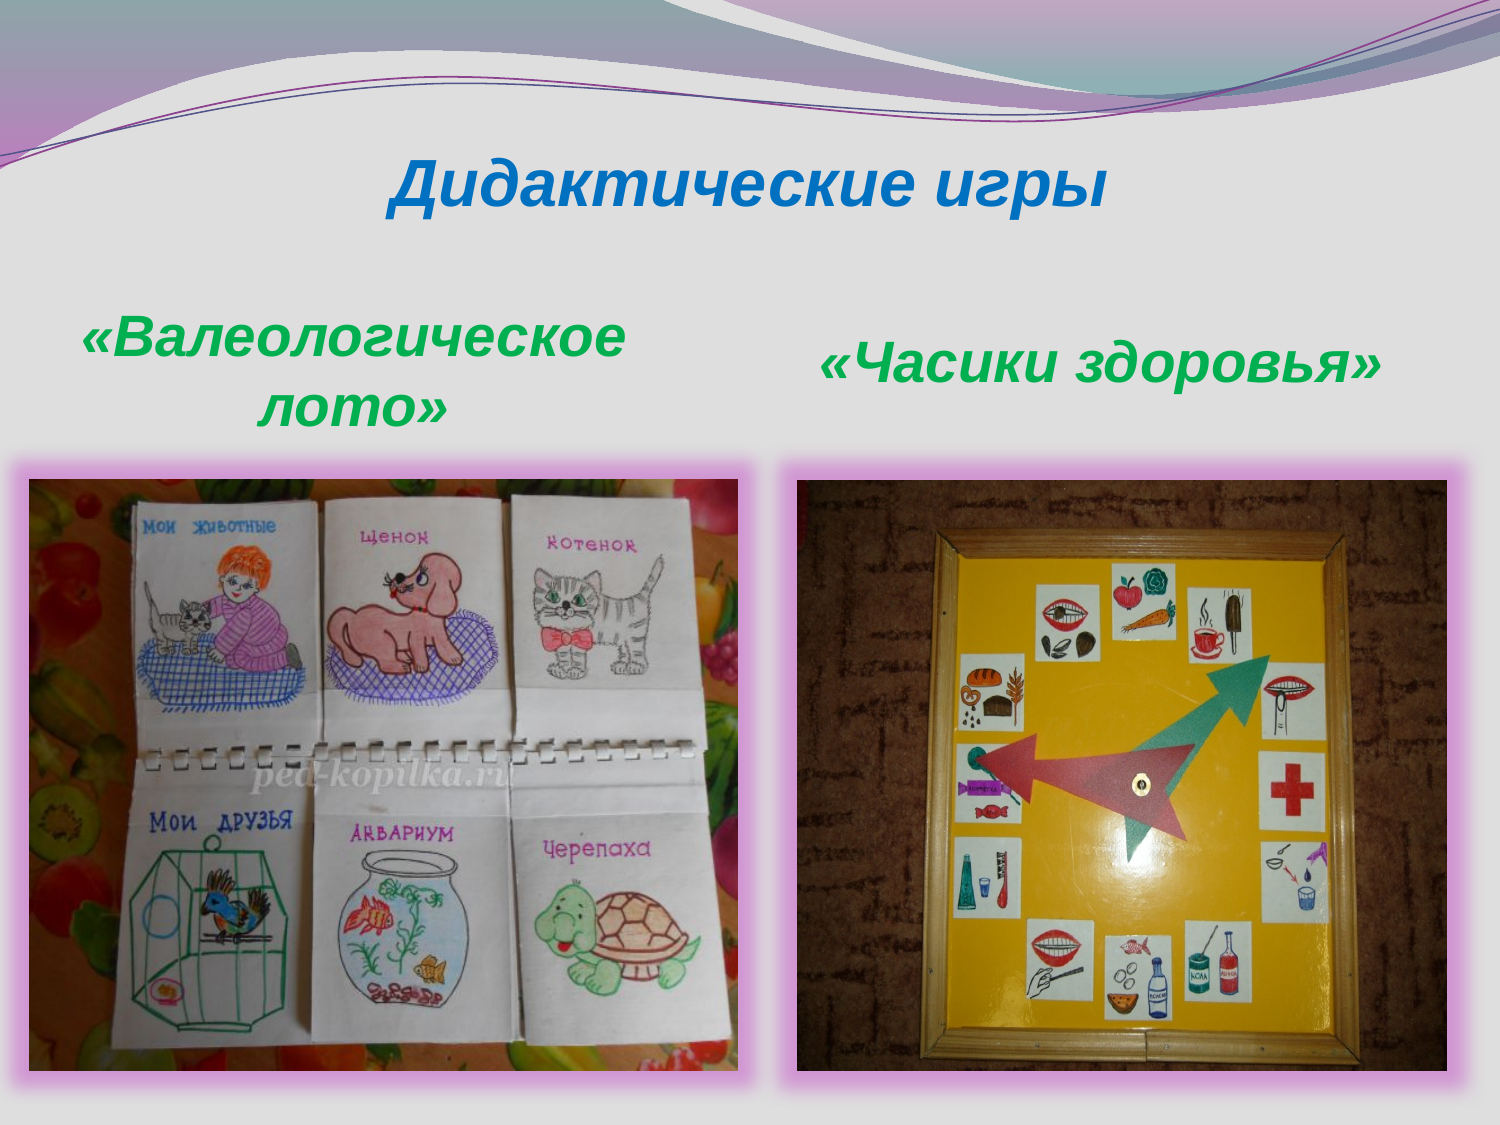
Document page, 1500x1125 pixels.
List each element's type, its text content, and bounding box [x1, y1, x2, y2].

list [796, 480, 1448, 1071]
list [29, 479, 738, 1071]
title Дидактические игры [75, 115, 1425, 220]
list «Часики здоровья» [761, 305, 1425, 413]
list «Валеологическое лото» [0, 314, 709, 423]
